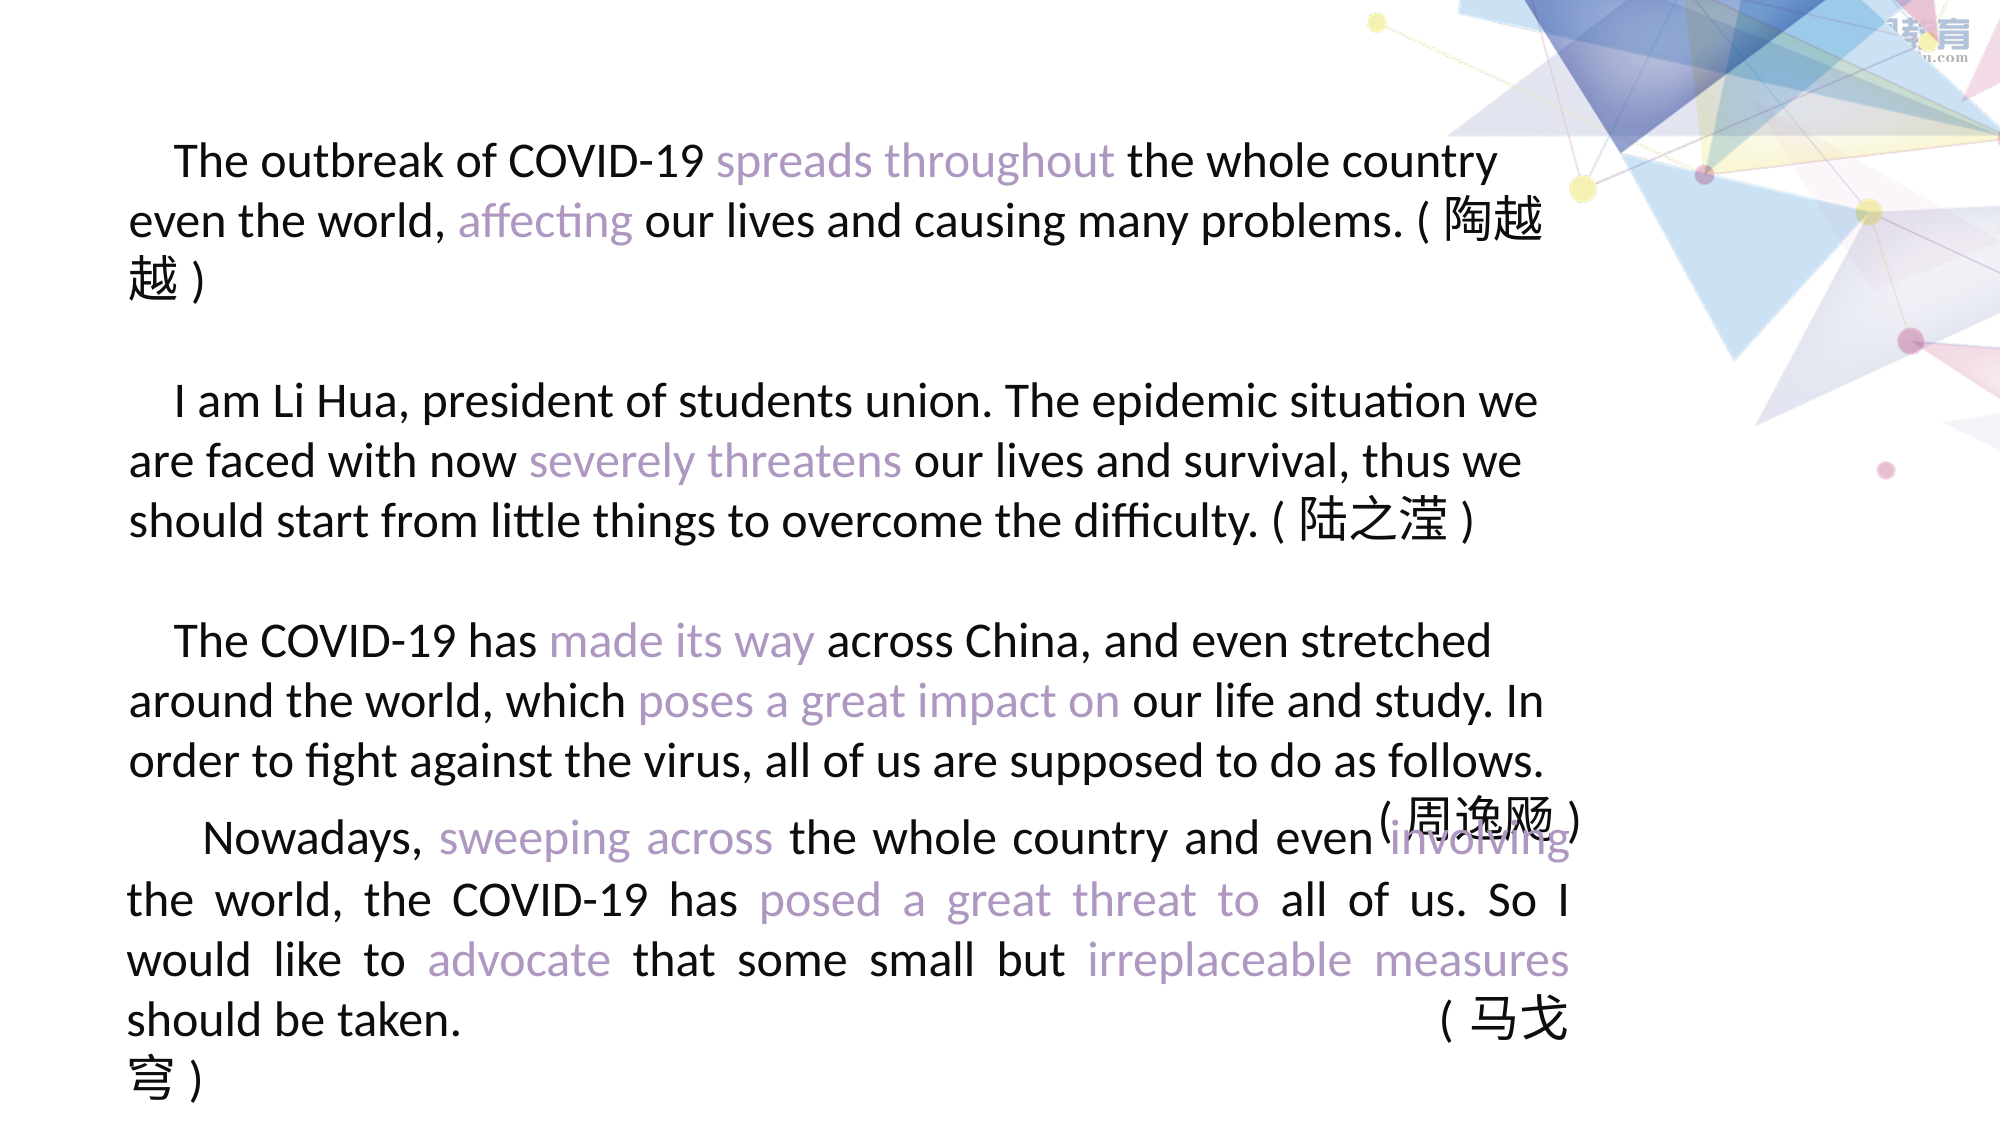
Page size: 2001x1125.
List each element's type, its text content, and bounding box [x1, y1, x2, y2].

picture [1290, 0, 2000, 497]
text_box The outbreak of COVID-19 spreads throughout the whole country even the world, affecting our lives and causing many problems. (陶越越) I am Li Hua, president of students union. The epidemic situation we are faced with now severely threatens our lives and survival, thus we should start from little things to overcome the difficulty. (陆之滢) The COVID-19 has made its way across China, and even stretched around the world, which poses a great impact on our life and study. In order to fight against the virus, all of us are supposed to do as follows. (周逸飏) [114, 120, 1620, 916]
text_box Nowadays, sweeping across the whole country and even involving the world, the COVID-19 has posed a great threat to all of us. So I would like to advocate that some small but irreplaceable measures should be taken. (马戈穹) [111, 789, 1585, 1114]
